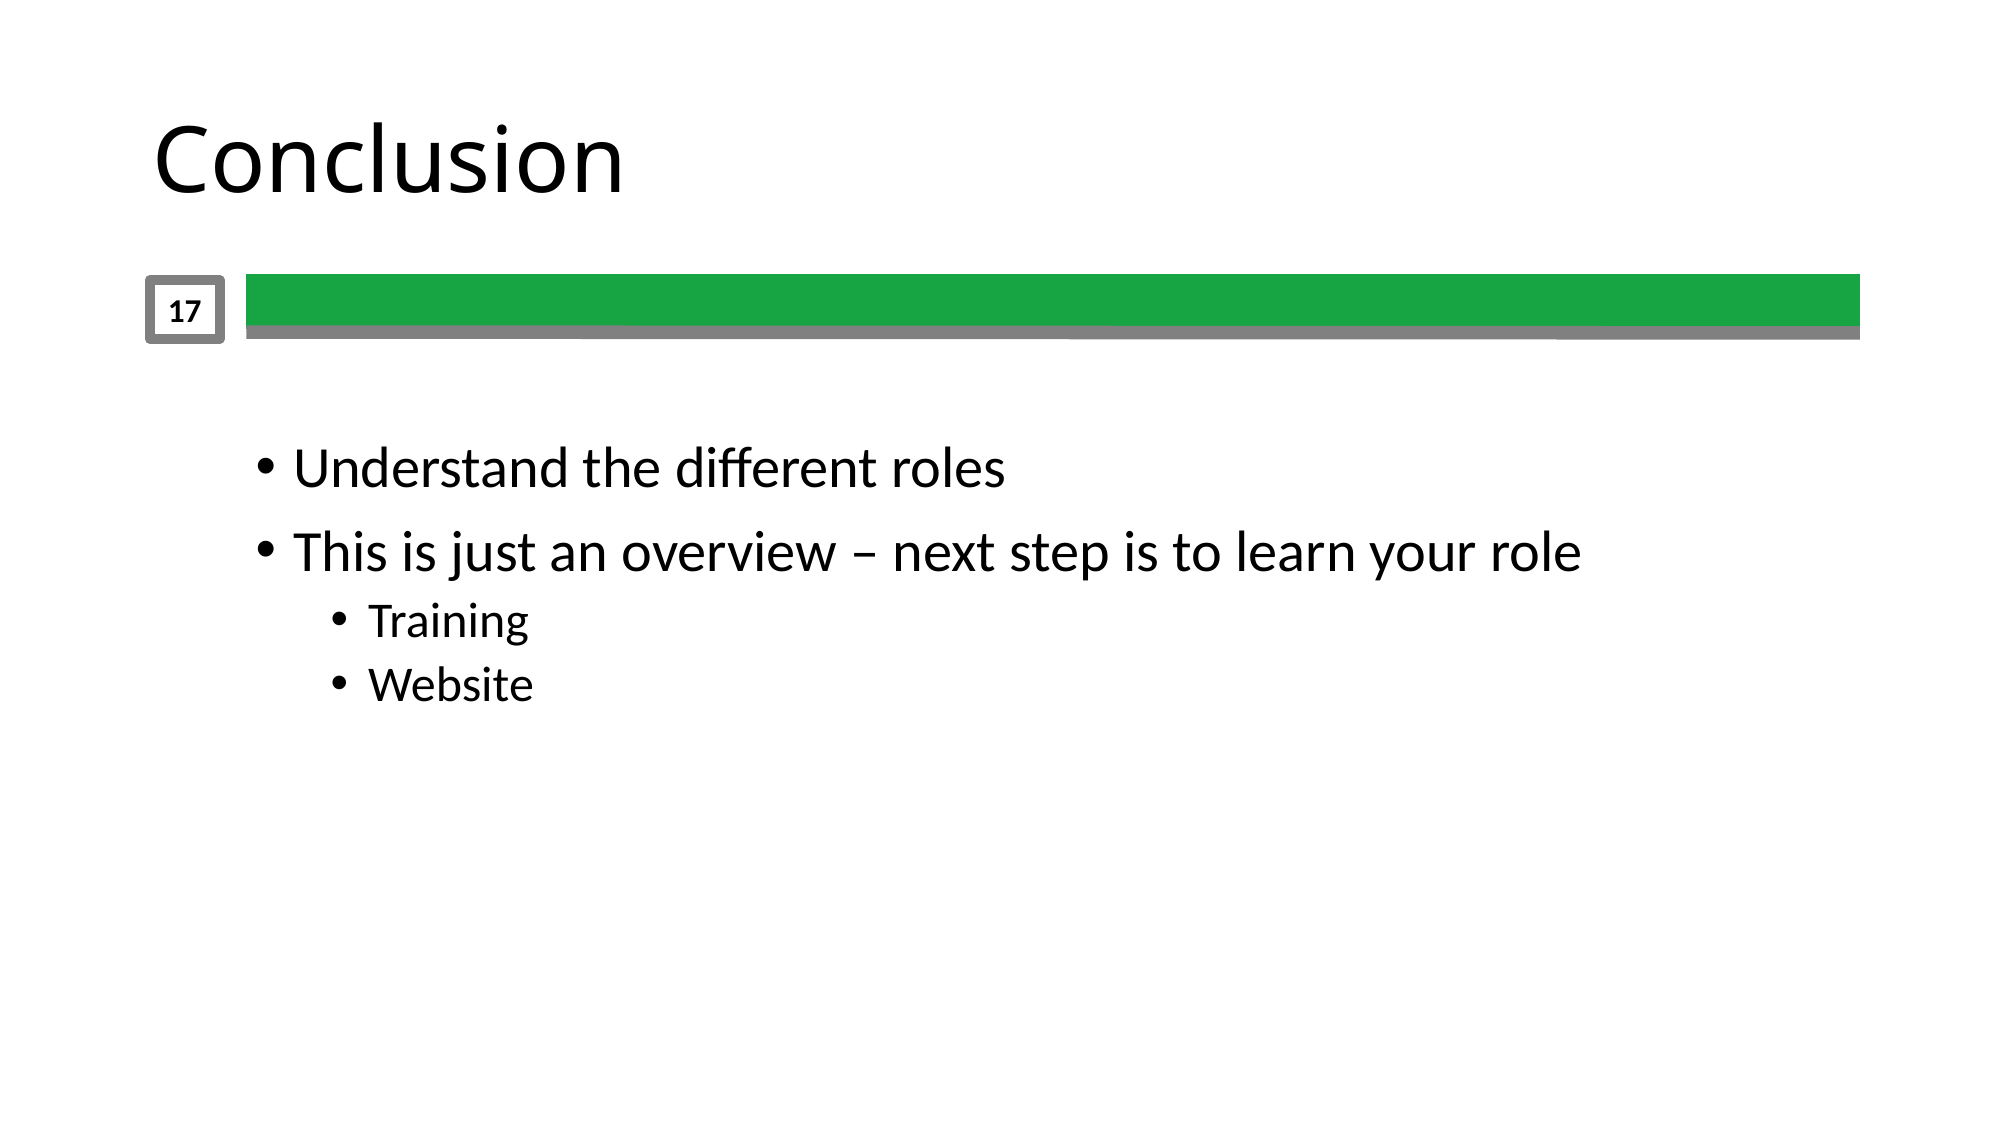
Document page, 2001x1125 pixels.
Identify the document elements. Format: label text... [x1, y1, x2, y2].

list Understand the different roles This is just an overview – next step is to learn your role Training Website [240, 339, 1857, 983]
title Conclusion [137, 54, 1863, 272]
slide_number 17 [149, 280, 220, 340]
